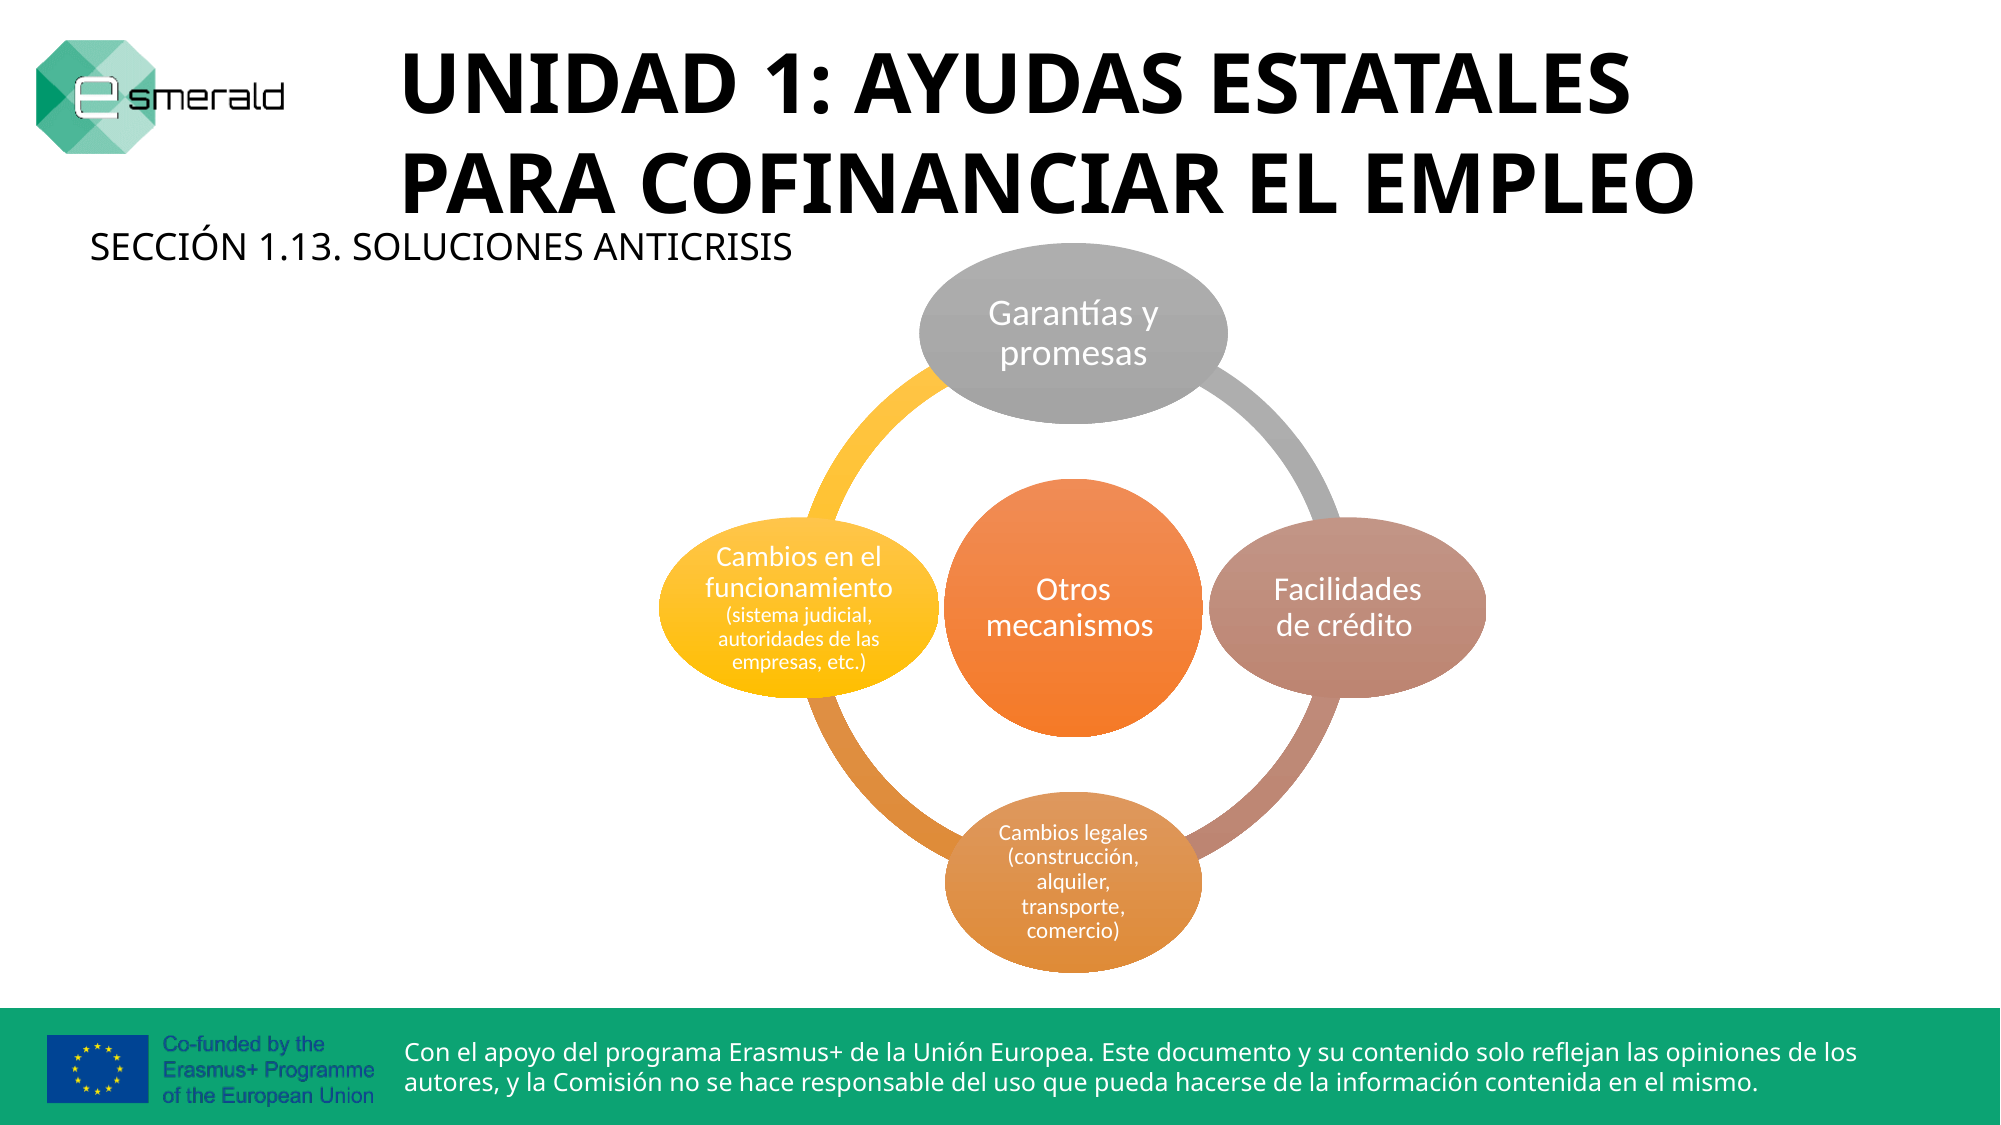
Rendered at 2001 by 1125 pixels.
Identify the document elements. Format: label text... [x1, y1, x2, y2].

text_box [101, 242, 2000, 973]
picture [47, 1035, 374, 1107]
picture [15, 18, 302, 169]
text_box UNIDAD 1: AYUDAS ESTATALES PARA COFINANCIAR EL EMPLEO [396, 28, 1743, 231]
text_box SECCIÓN 1.13. SOLUCIONES ANTICRISIS [73, 215, 1073, 276]
